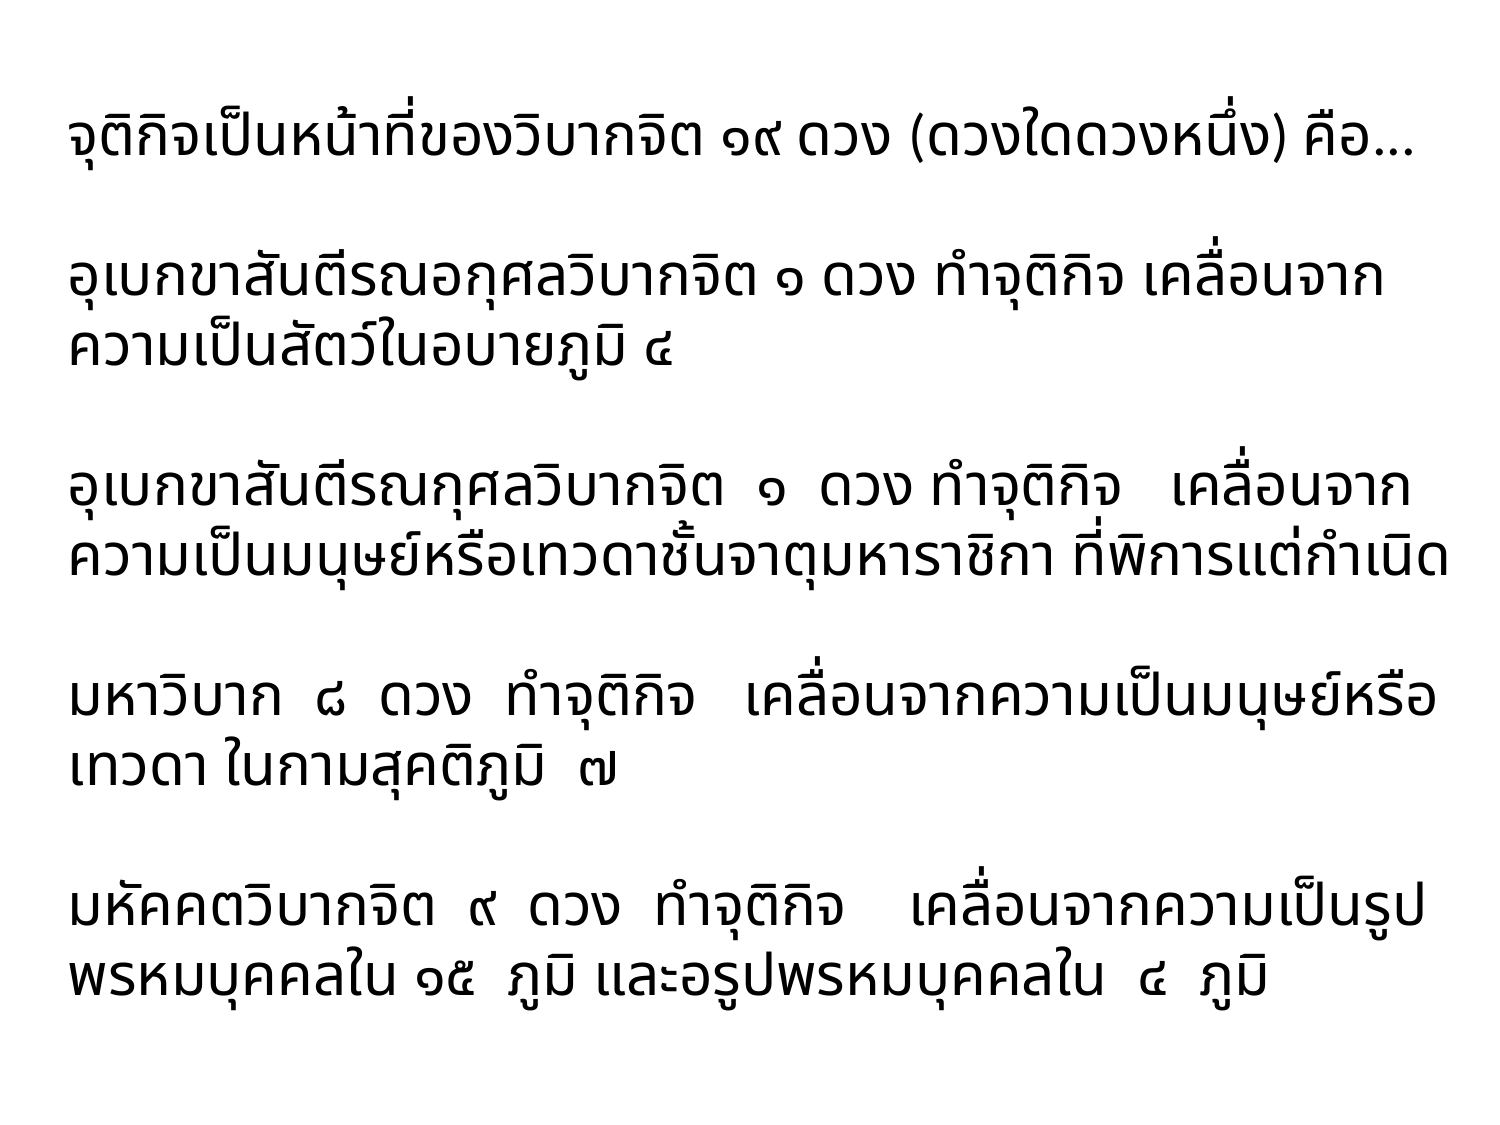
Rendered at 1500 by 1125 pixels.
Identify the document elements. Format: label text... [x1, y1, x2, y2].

text_box จุติกิจเป็นหน้าที่ของวิบากจิต ๑๙ ดวง (ดวงใดดวงหนึ่ง) คือ... อุเบกขาสันตีรณอกุศลวิบากจิต ๑ ดวง ทำจุติกิจ เคลื่อนจากความเป็นสัตว์ในอบายภูมิ ๔ อุเบกขาสันตีรณกุศลวิบากจิต ๑ ดวง ทำจุติกิจ เคลื่อนจากความเป็นมนุษย์หรือเทวดาชั้นจาตุมหาราชิกา ที่พิการแต่กำเนิด มหาวิบาก ๘ ดวง ทำจุติกิจ เคลื่อนจากความเป็นมนุษย์หรือเทวดา ในกามสุคติภูมิ ๗ มหัคคตวิบากจิต ๙ ดวง ทำจุติกิจ เคลื่อนจากความเป็นรูปพรหมบุคคลใน ๑๕ ภูมิ และอรูปพรหมบุคคลใน ๔ ภูมิ [53, 90, 1471, 1015]
